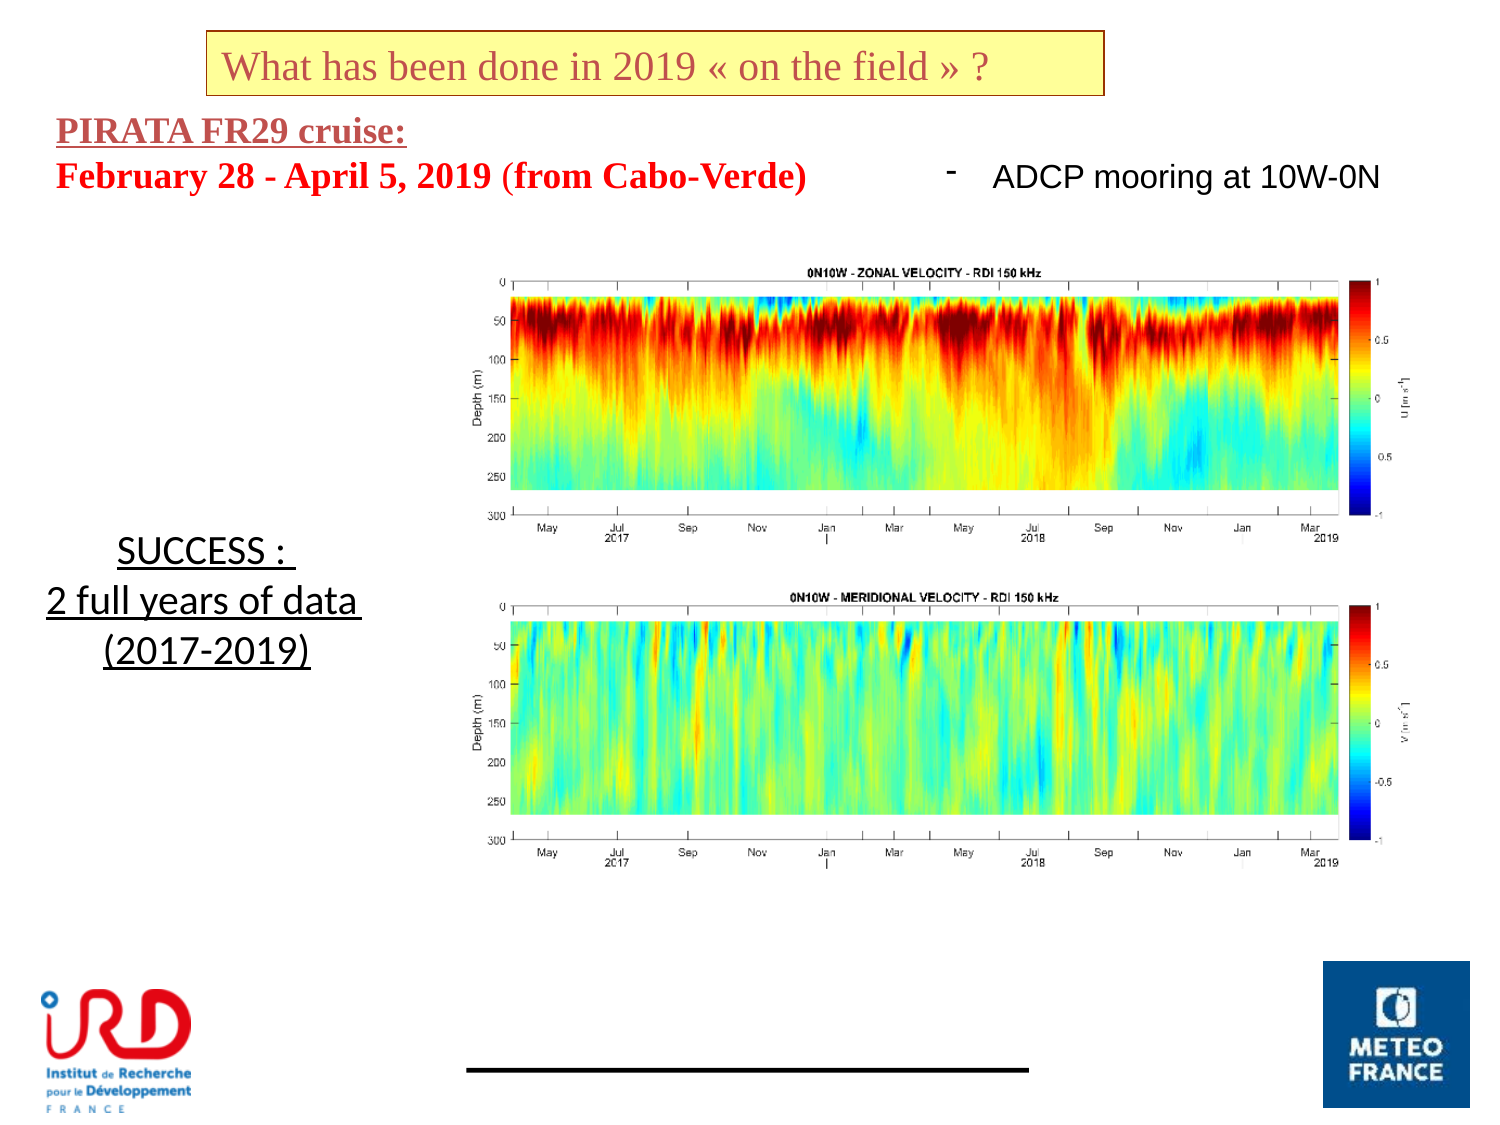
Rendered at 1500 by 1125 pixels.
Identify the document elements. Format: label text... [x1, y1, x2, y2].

text_box What has been done in 2019 « on the field » ? [206, 31, 1105, 96]
picture [1323, 961, 1470, 1108]
text_box SUCCESS : 2 full years of data (2017-2019) [5, 515, 356, 681]
text_box ADCP mooring at 10W-0N [931, 147, 1447, 203]
text_box PIRATA FR29 cruise: February 28 - April 5, 2019 (from Cabo-Verde) [41, 98, 857, 204]
picture [40, 989, 191, 1113]
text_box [361, 230, 1500, 916]
